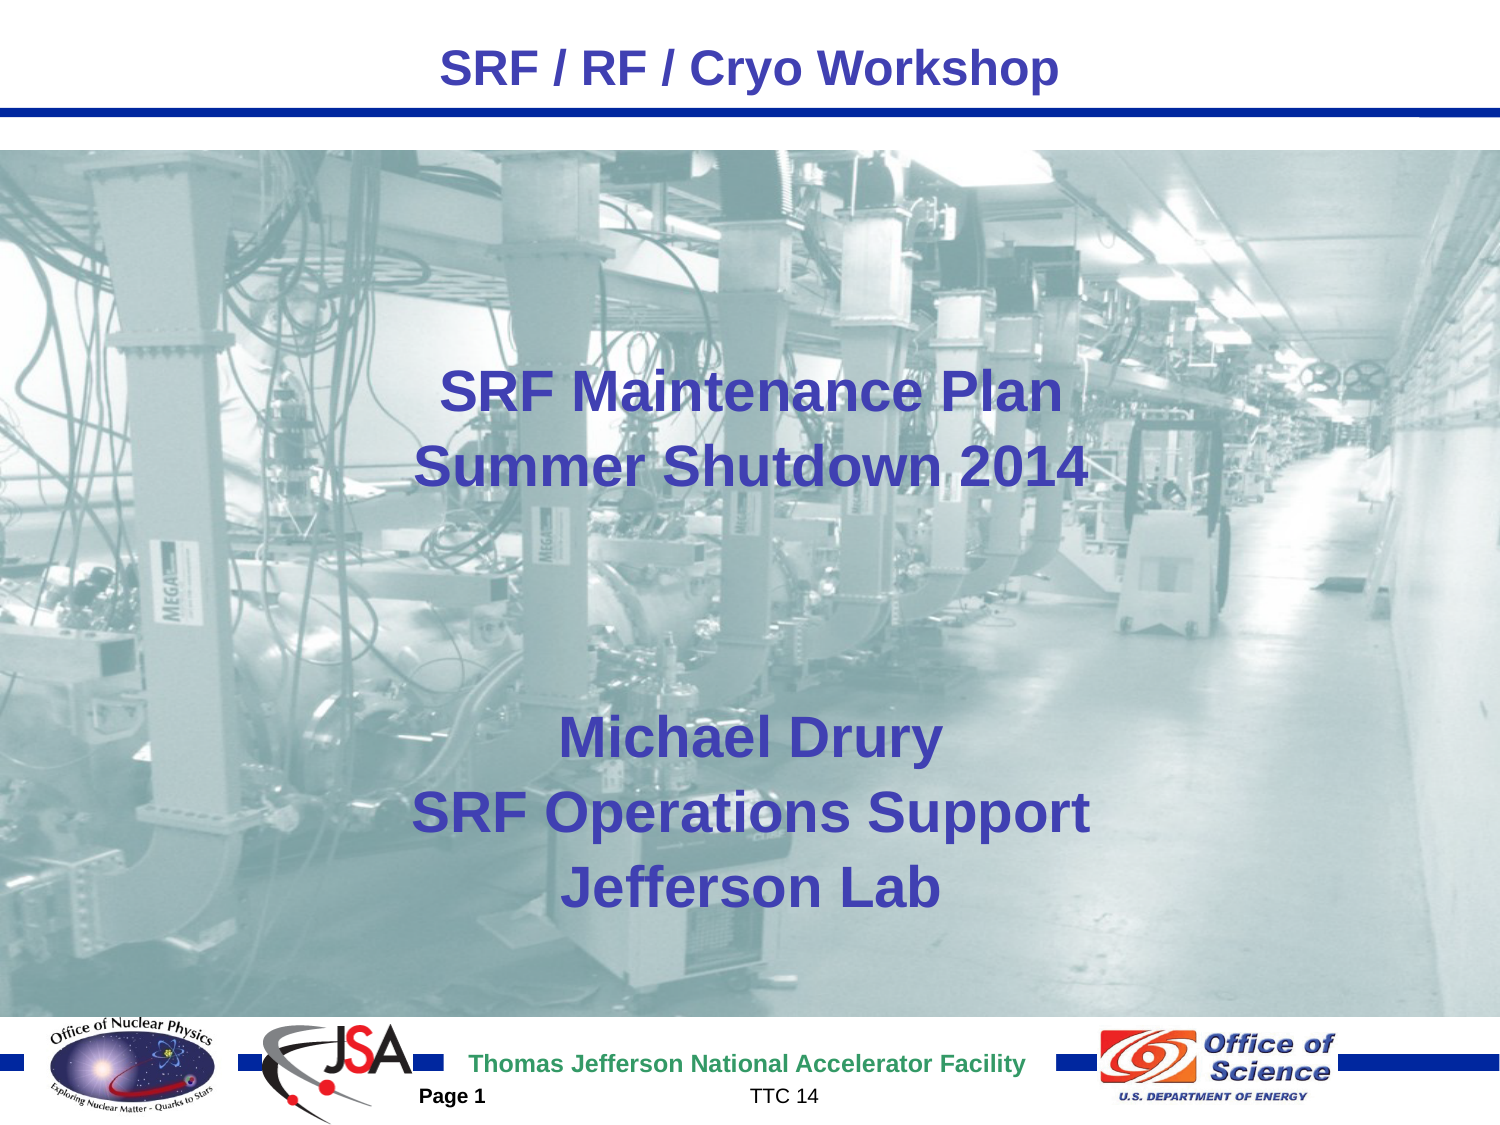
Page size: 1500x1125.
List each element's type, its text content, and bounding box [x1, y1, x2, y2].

text_box SRF / RF / Cryo Workshop [0, 34, 1500, 104]
picture [1097, 1025, 1338, 1105]
picture [262, 1024, 413, 1125]
picture [0, 149, 1500, 1124]
